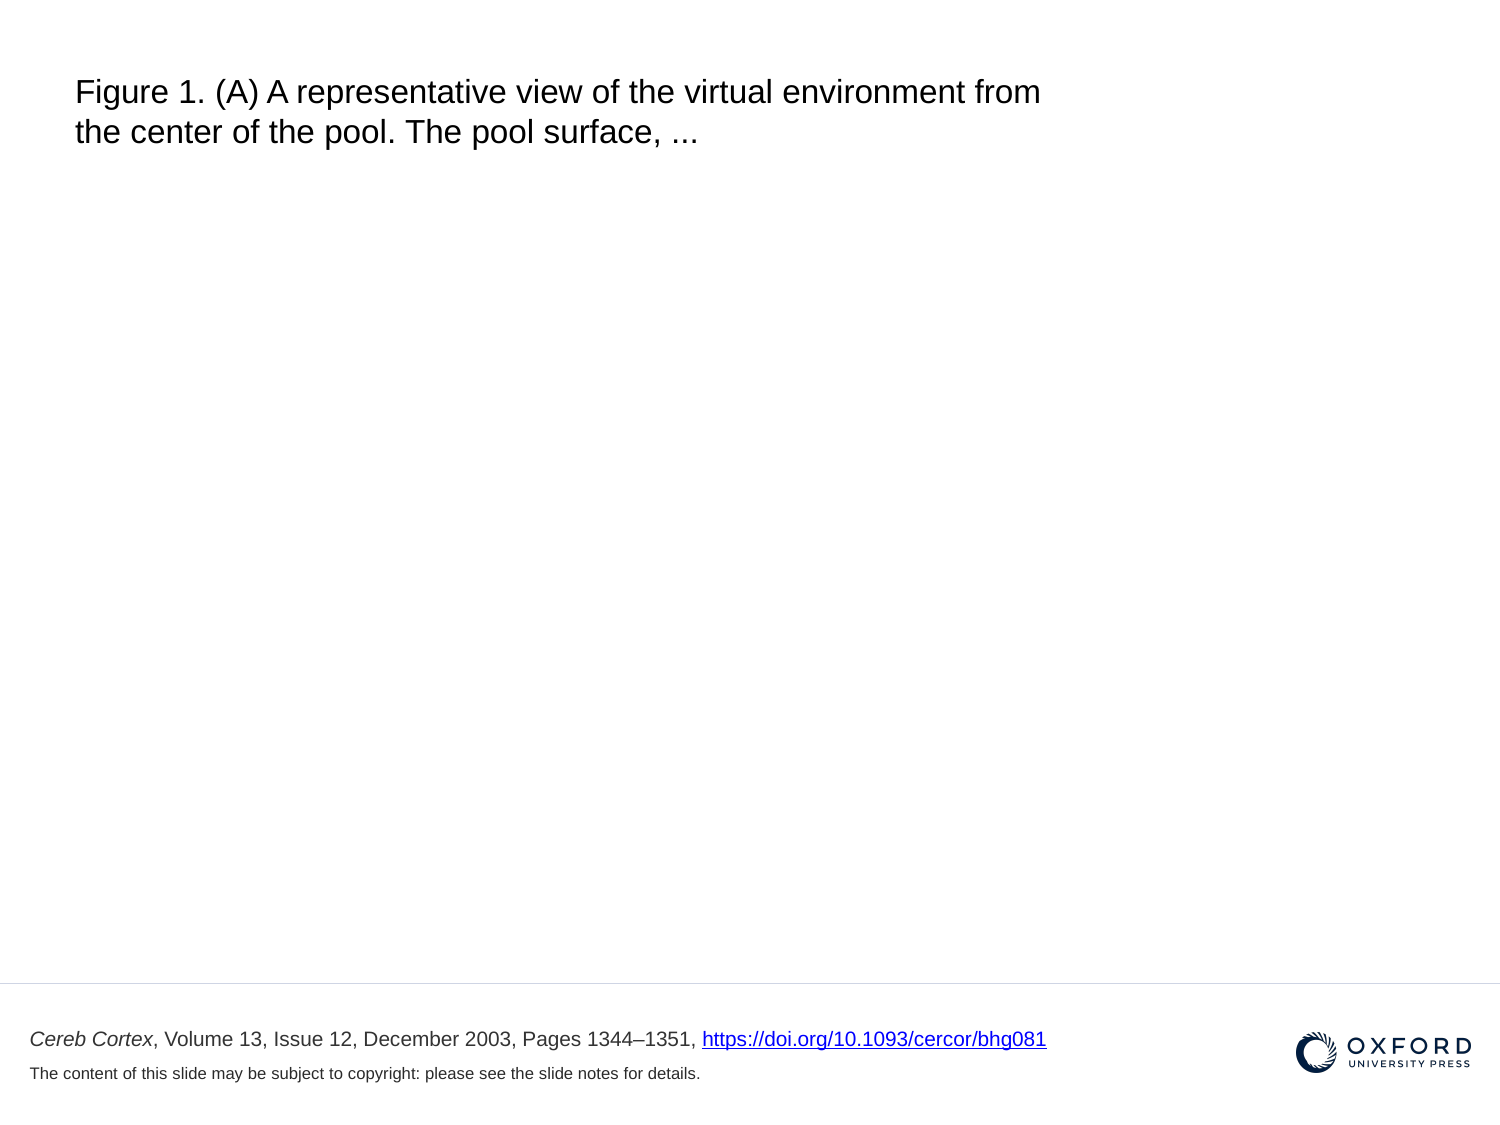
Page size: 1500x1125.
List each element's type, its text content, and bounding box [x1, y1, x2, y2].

footer Cereb Cortex, Volume 13, Issue 12, December 2003, Pages 1344–1351, https://doi.org/10.1093/cercor/bhg081 The content of this slide may be subject to copyright: please see the slide notes for details. [0, 983, 1260, 1125]
picture [1296, 1032, 1471, 1073]
title Figure 1. (A) A representative view of the virtual environment from the center of the pool. The pool surface, ... [75, 69, 1078, 171]
